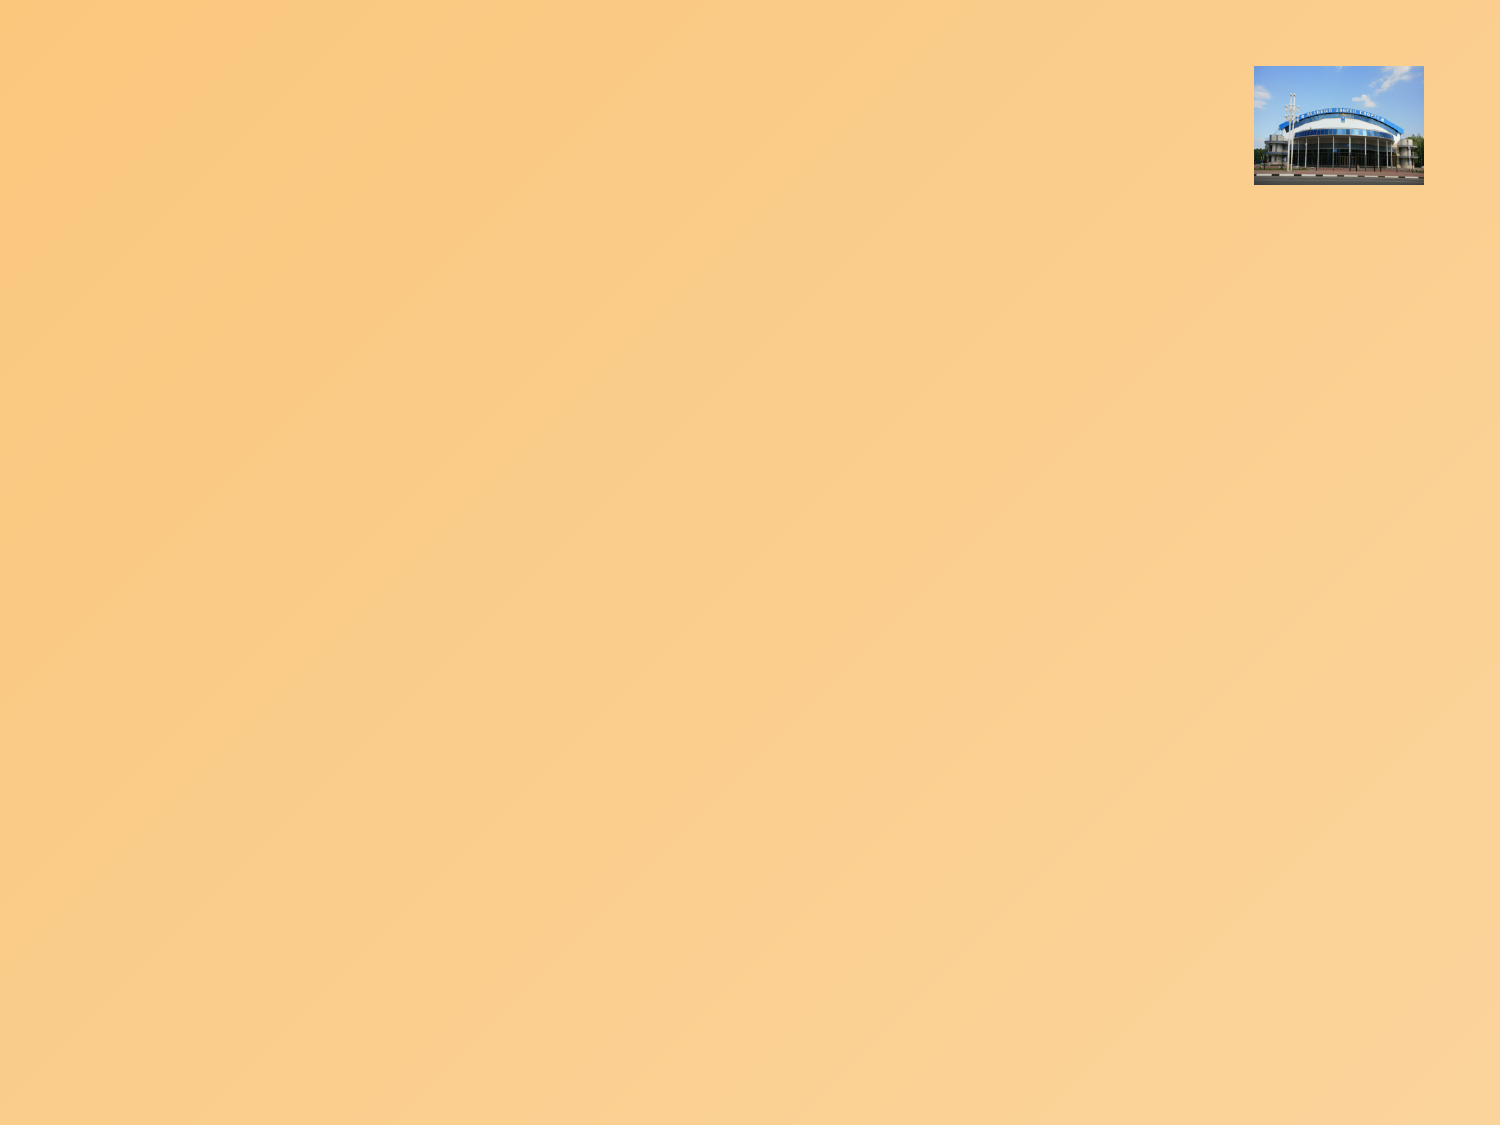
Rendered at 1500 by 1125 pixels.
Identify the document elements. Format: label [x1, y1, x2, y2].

picture [1254, 66, 1424, 185]
